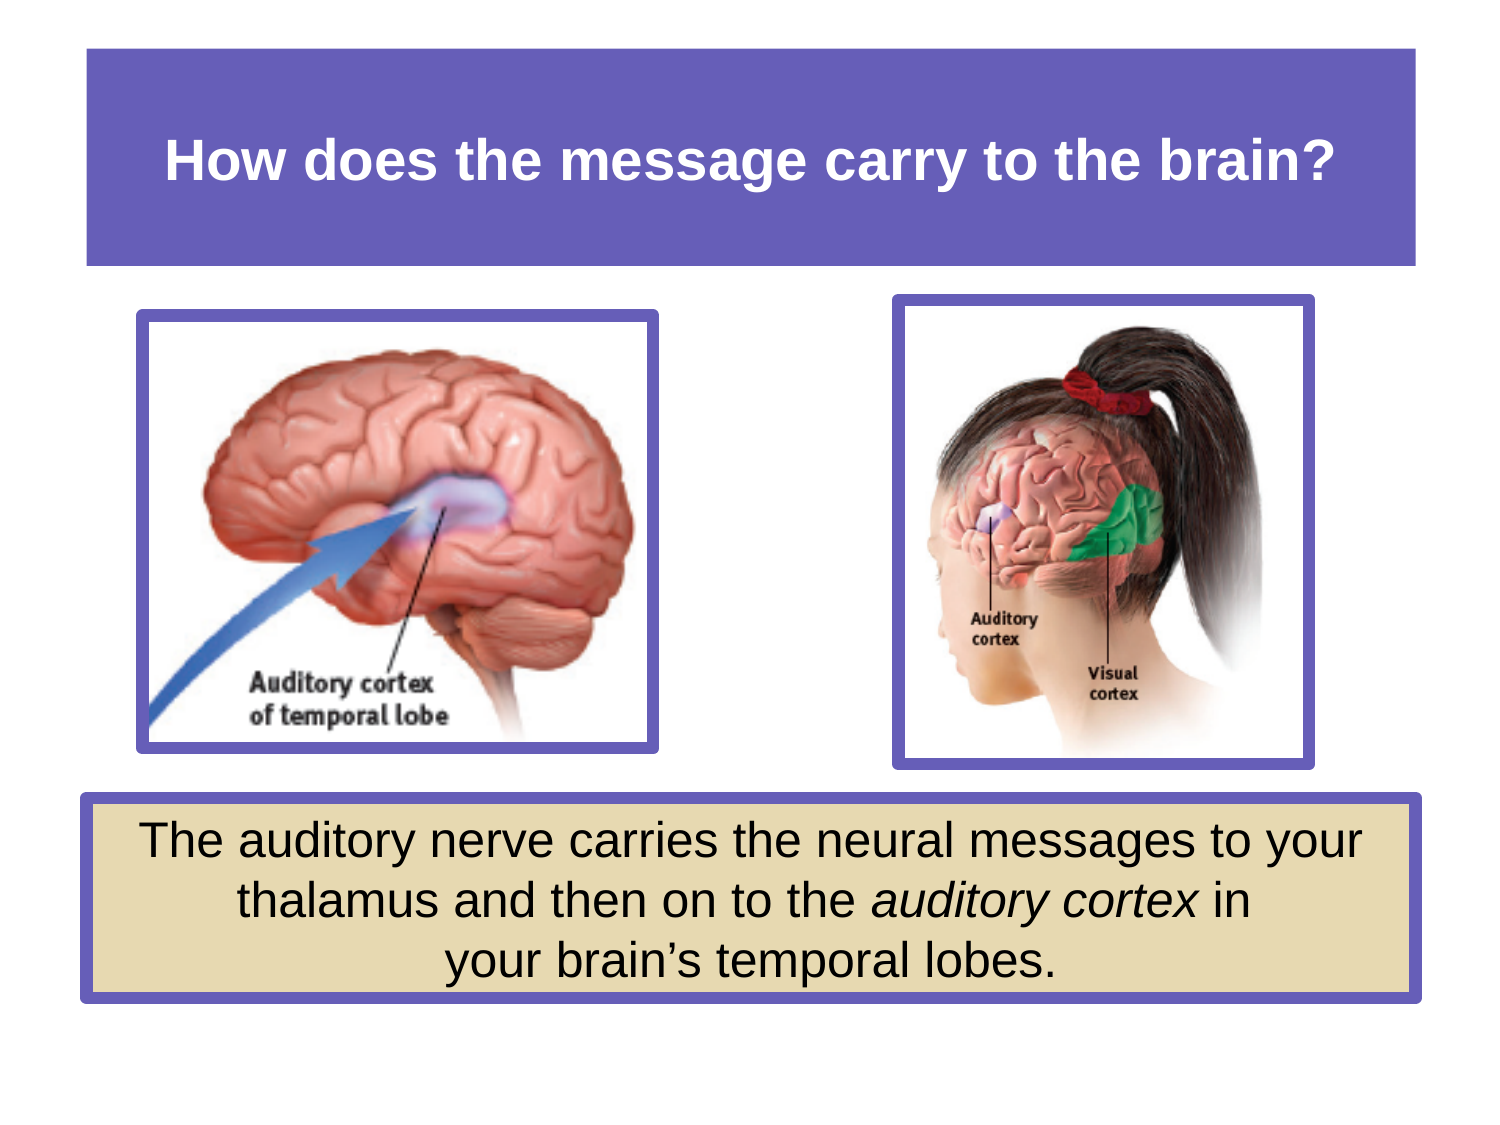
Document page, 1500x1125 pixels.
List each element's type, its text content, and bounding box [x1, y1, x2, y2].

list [148, 321, 647, 742]
title How does the message carry to the brain? [86, 48, 1416, 266]
picture [904, 306, 1303, 758]
list The auditory nerve carries the neural messages to your thalamus and then on to the auditory cortex in your brain’s temporal lobes. [80, 792, 1422, 1004]
